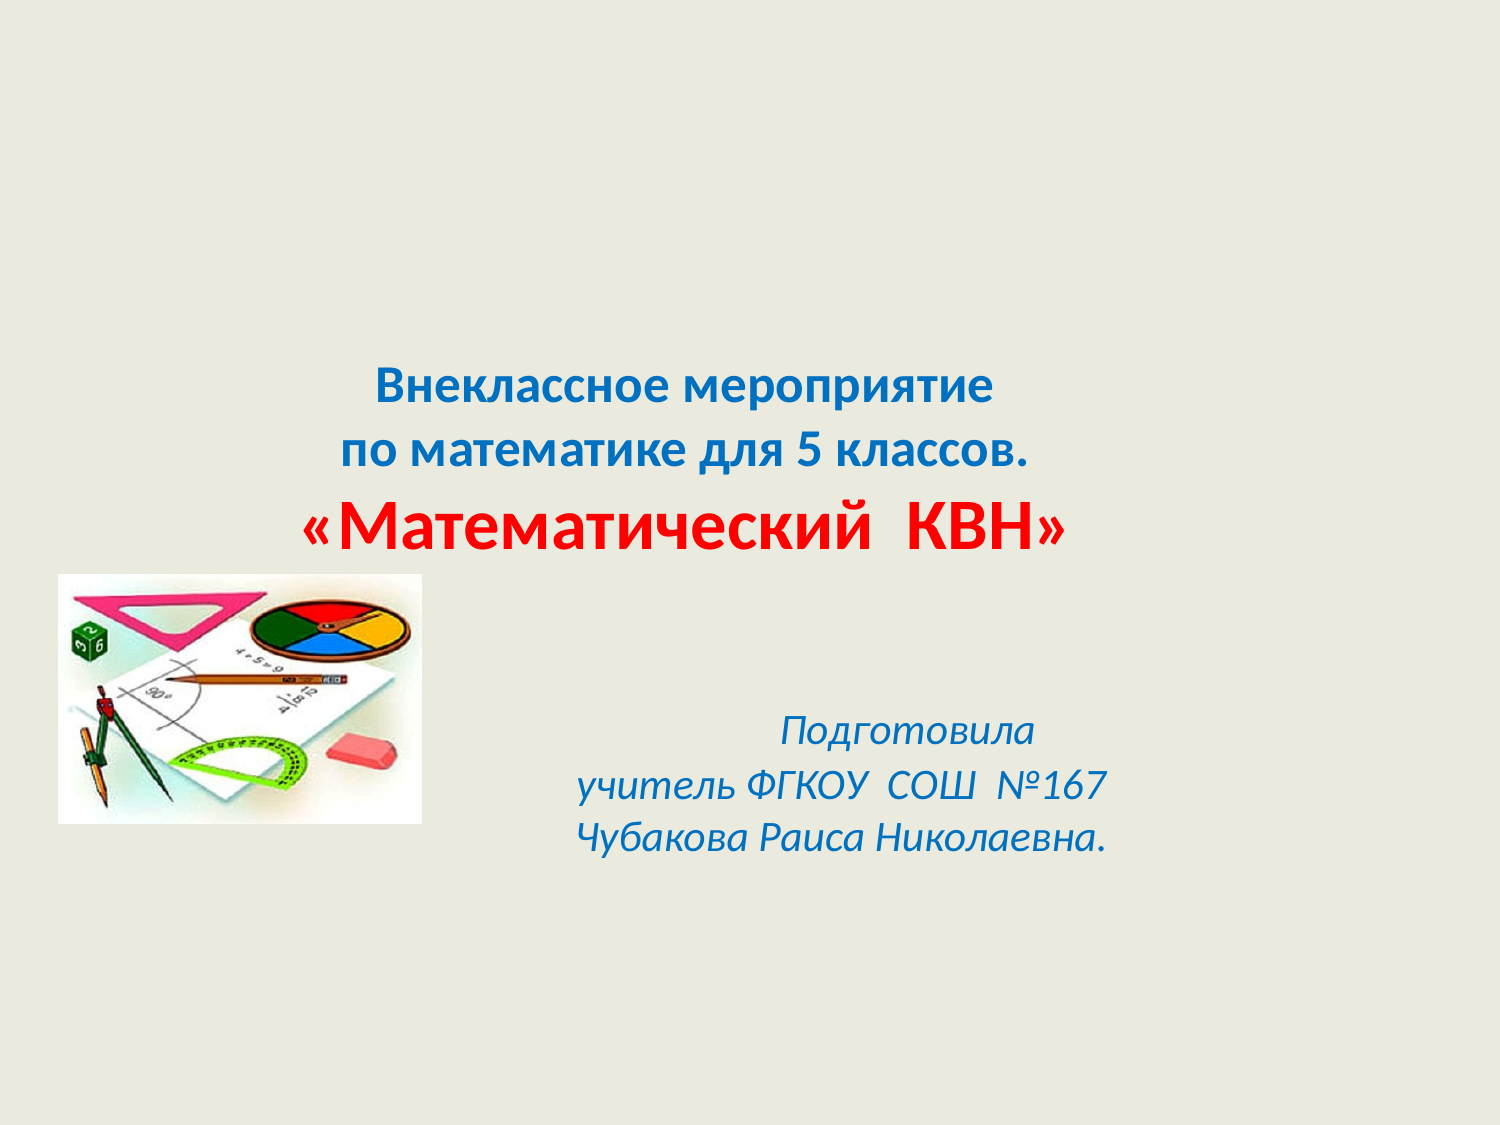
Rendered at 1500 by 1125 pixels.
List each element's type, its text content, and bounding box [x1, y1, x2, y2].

picture [58, 573, 422, 825]
title Внеклассное мероприятие по математике для 5 классов. «Математический КВН» Подготовила учитель ФГКОУ СОШ №167 Чубакова Раиса Николаевна. [0, 339, 1372, 1125]
